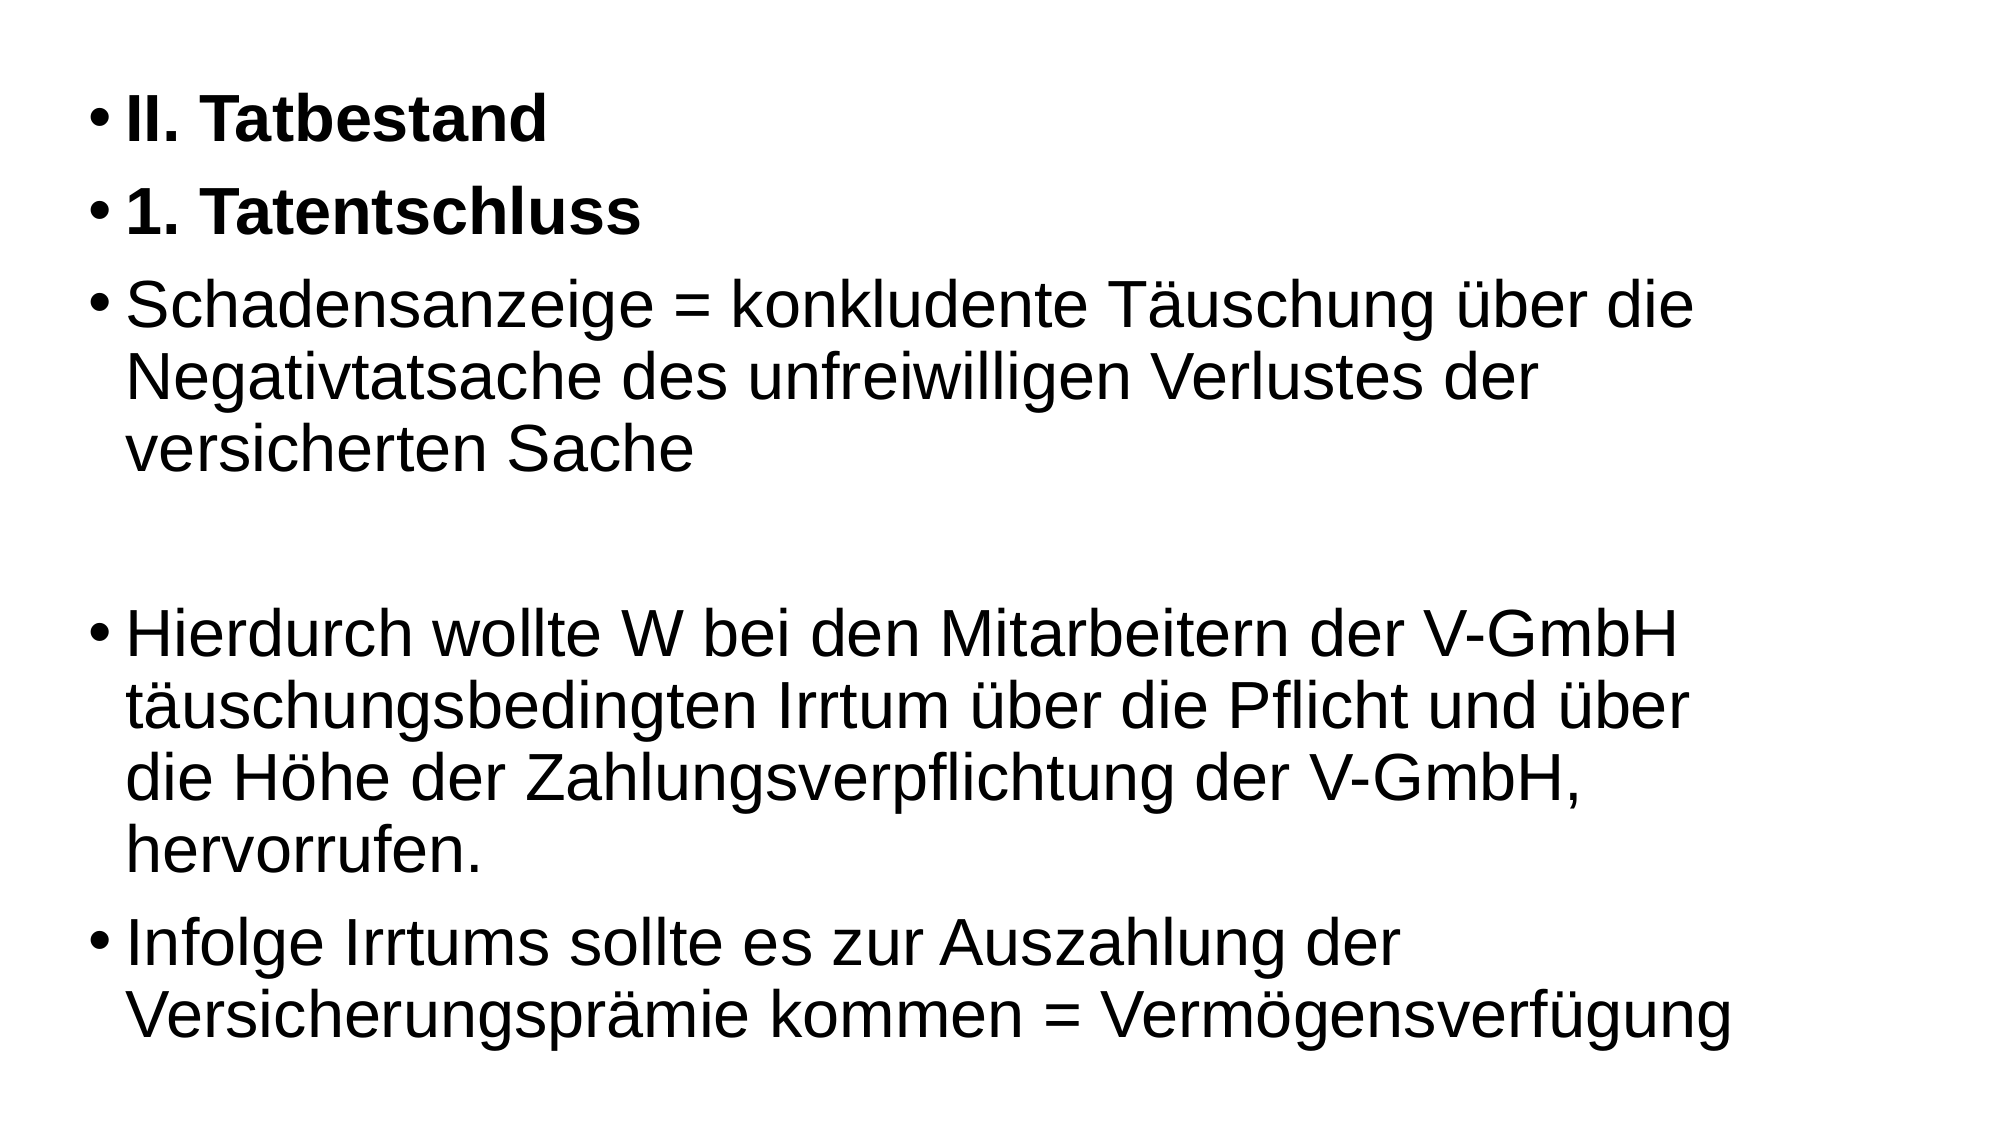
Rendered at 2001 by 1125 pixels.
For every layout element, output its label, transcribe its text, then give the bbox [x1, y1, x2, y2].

list II. Tatbestand 1. Tatentschluss Schadensanzeige = konkludente Täuschung über die Negativtatsache des unfreiwilligen Verlustes der versicherten Sache Hierdurch wollte W bei den Mitarbeitern der V-GmbH täuschungsbedingten Irrtum über die Pflicht und über die Höhe der Zahlungsverpflichtung der V-GmbH, hervorrufen. Infolge Irrtums sollte es zur Auszahlung der Versicherungsprämie kommen = Vermögensverfügung [73, 76, 1799, 1076]
